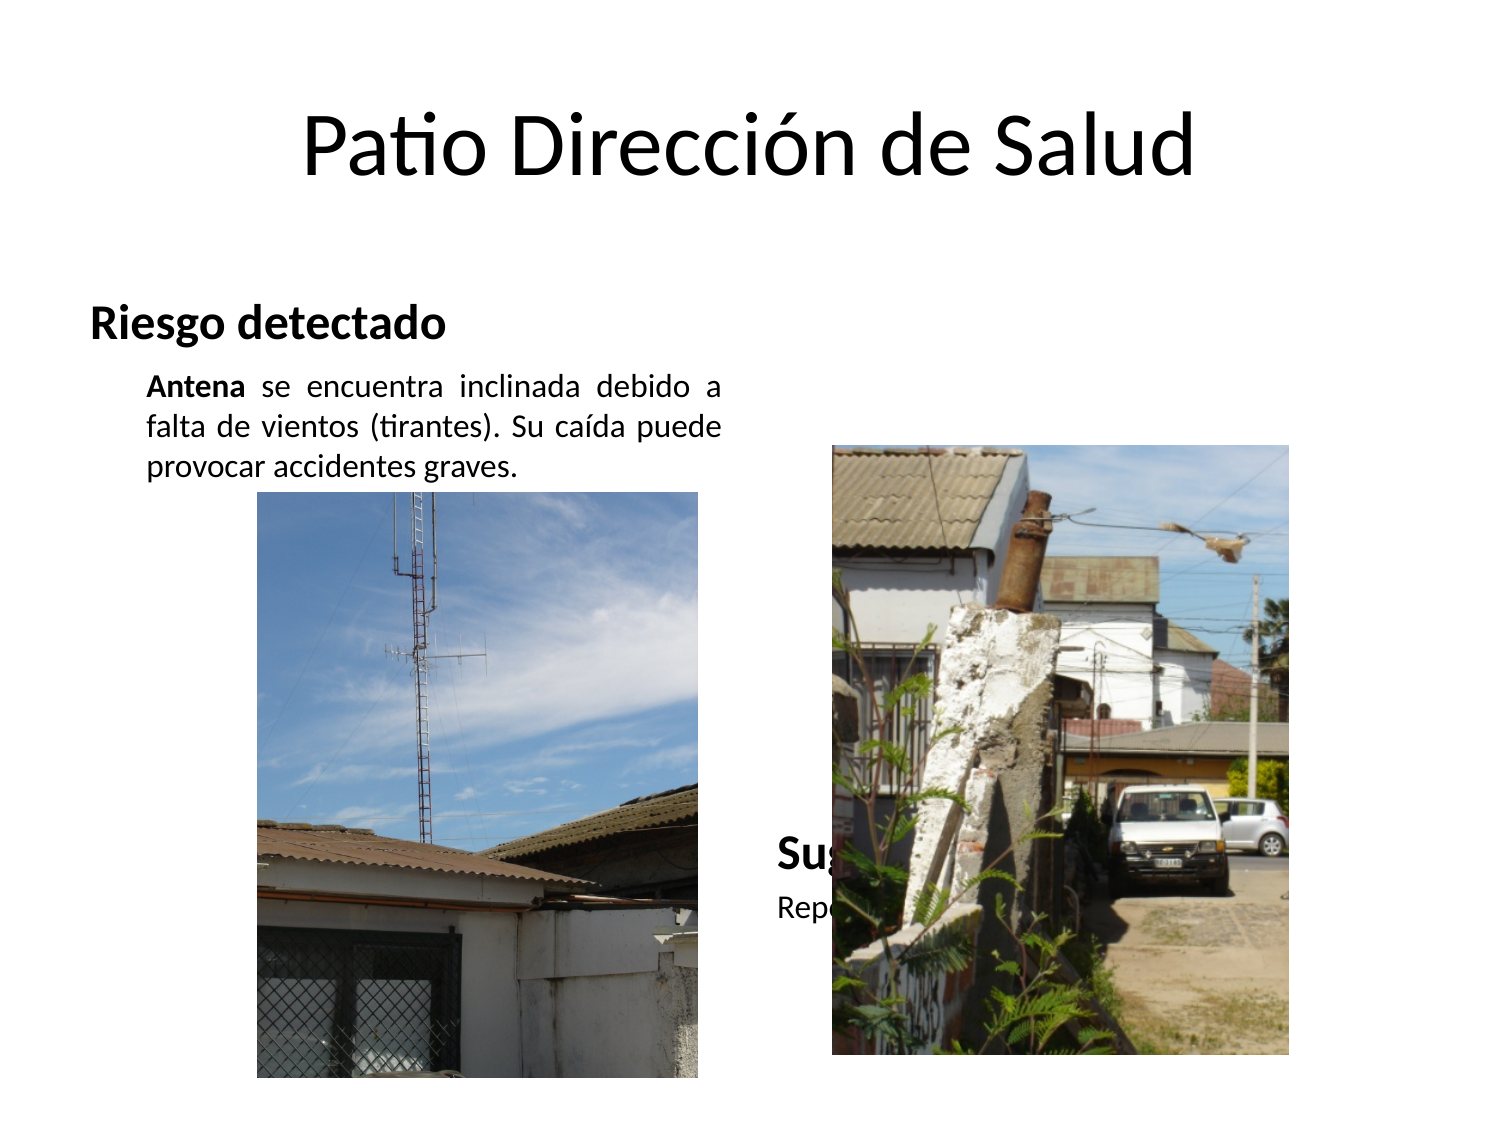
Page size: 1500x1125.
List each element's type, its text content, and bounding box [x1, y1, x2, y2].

title Patio Dirección de Salud [75, 45, 1425, 233]
list Antena se encuentra inclinada debido a falta de vientos (tirantes). Su caída puede provocar accidentes graves. [75, 356, 738, 1005]
list Sugerencia Reponer vientos o tirantes faltantes. [761, 251, 1425, 1008]
list Riesgo detectado [75, 251, 738, 356]
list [257, 491, 698, 1079]
picture [831, 445, 1290, 1055]
